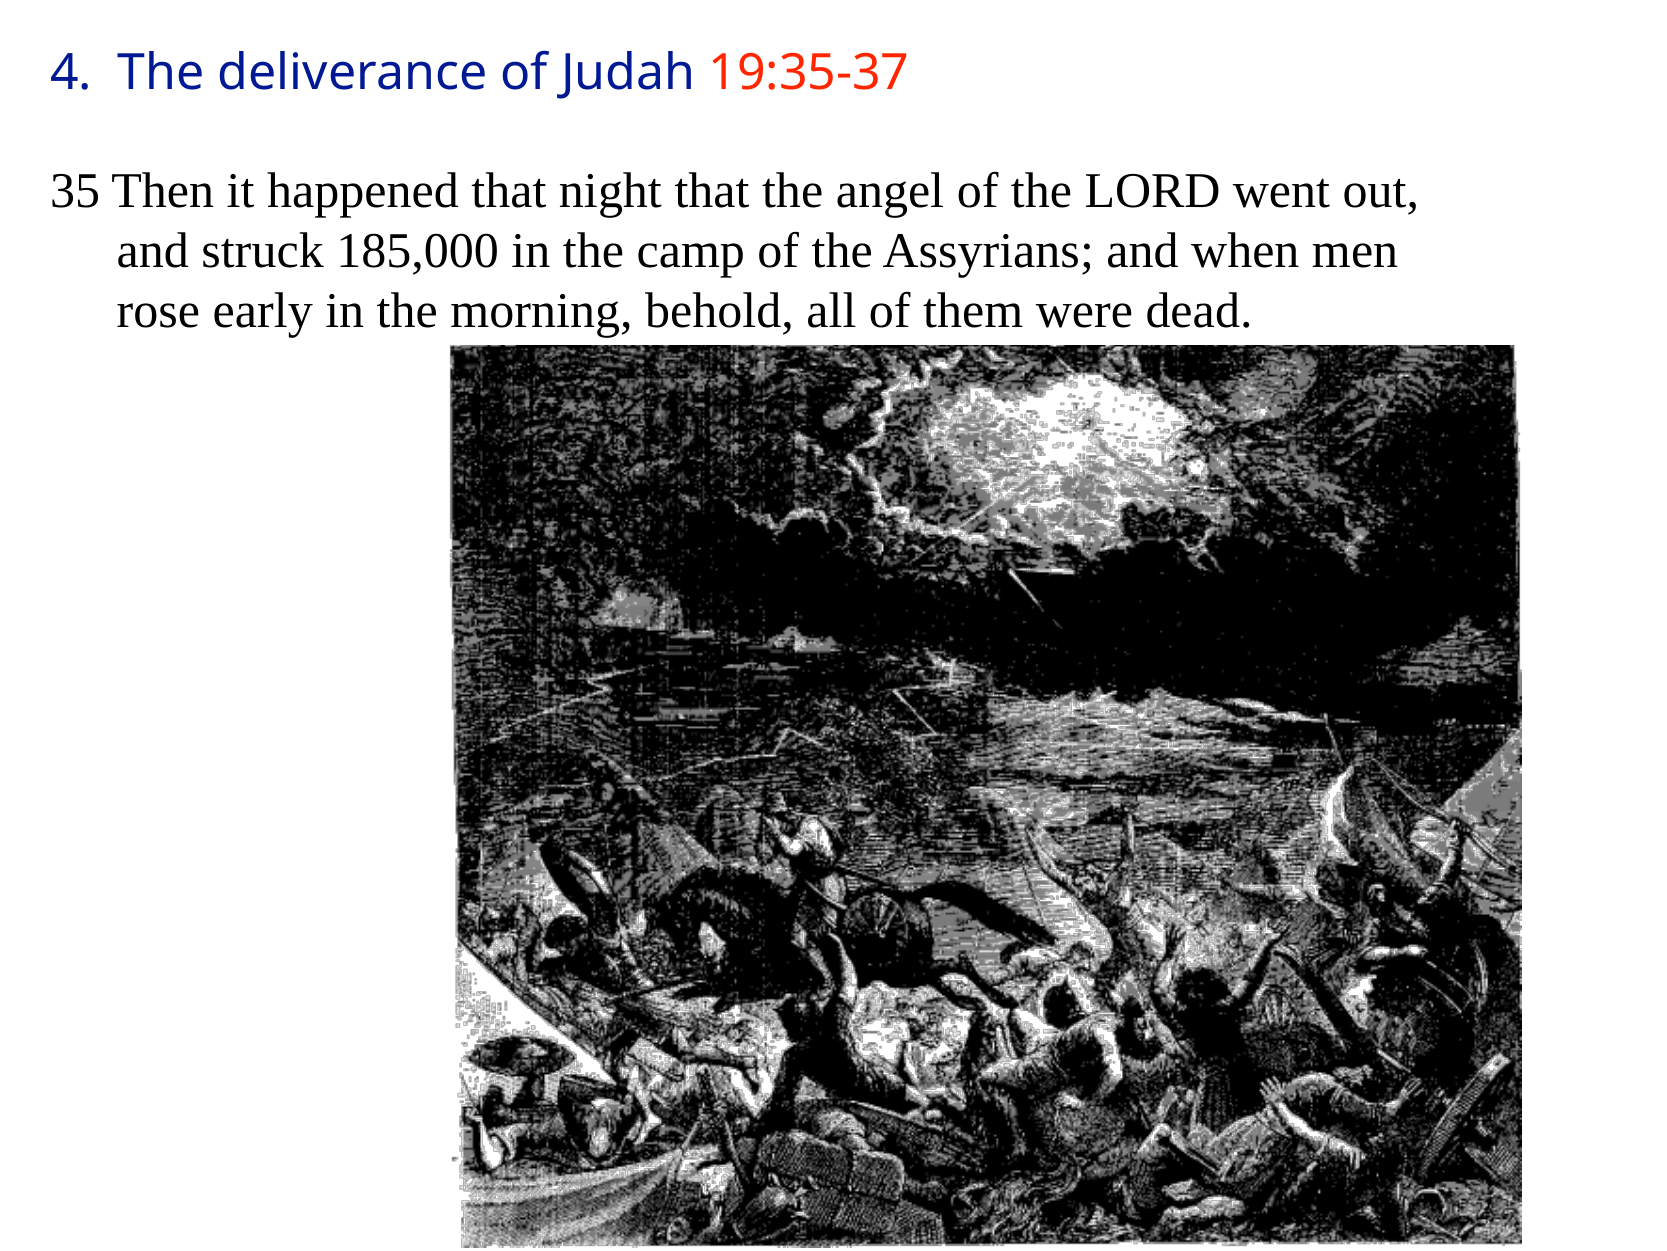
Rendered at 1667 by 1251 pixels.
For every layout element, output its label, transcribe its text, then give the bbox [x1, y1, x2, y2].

picture [447, 345, 1522, 1249]
text_box 4. The deliverance of Judah 19:35-37 35 Then it happened that night that the angel of the LORD went out, and struck 185,000 in the camp of the Assyrians; and when men rose early in the morning, behold, all of them were dead. [43, 33, 1494, 345]
